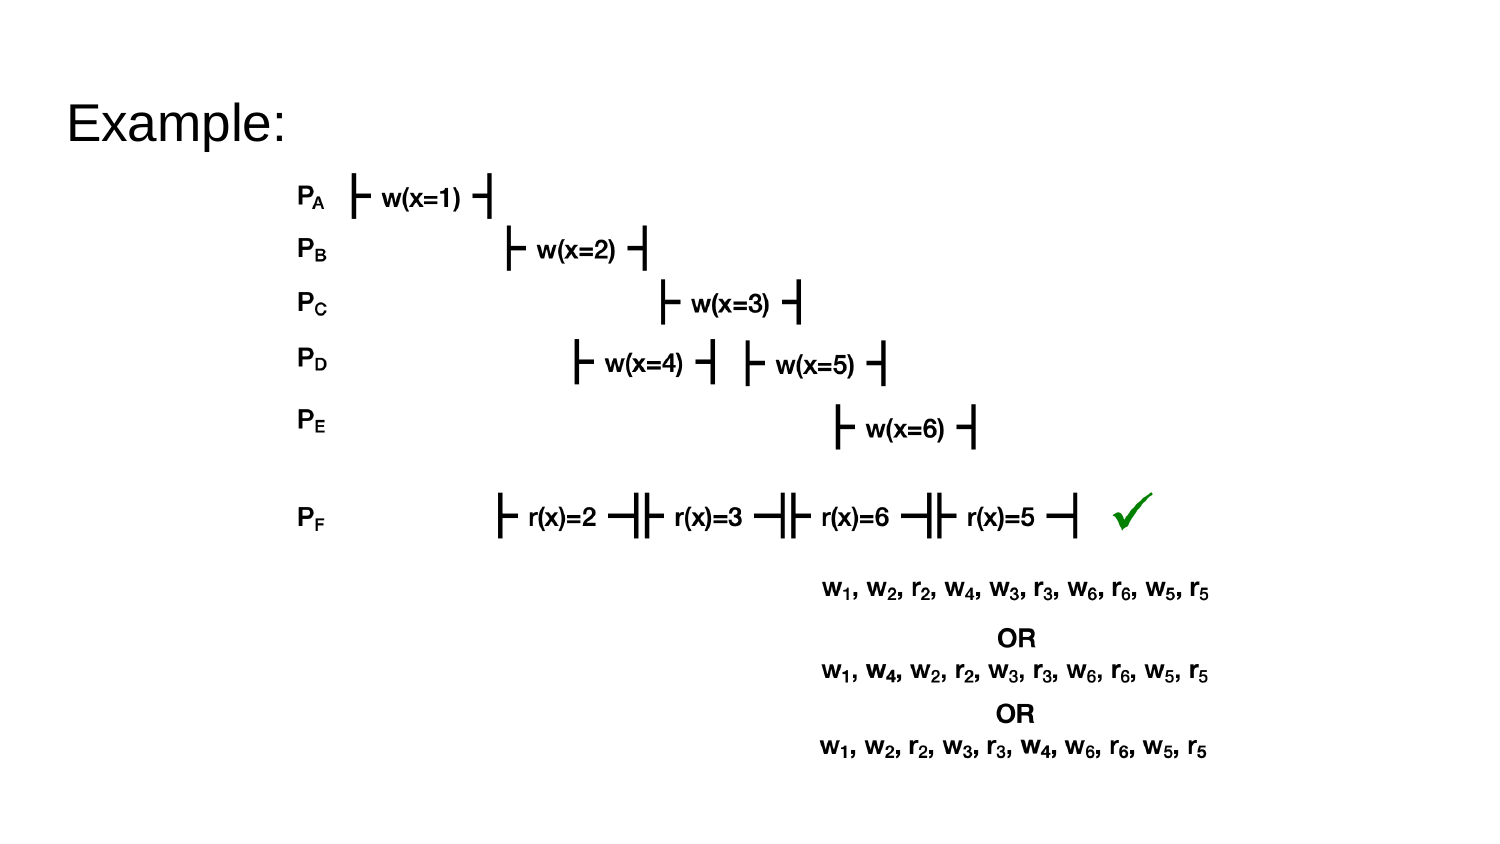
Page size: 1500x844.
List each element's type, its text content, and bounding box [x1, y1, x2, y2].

picture [272, 164, 1228, 774]
title Example: [51, 72, 1449, 167]
